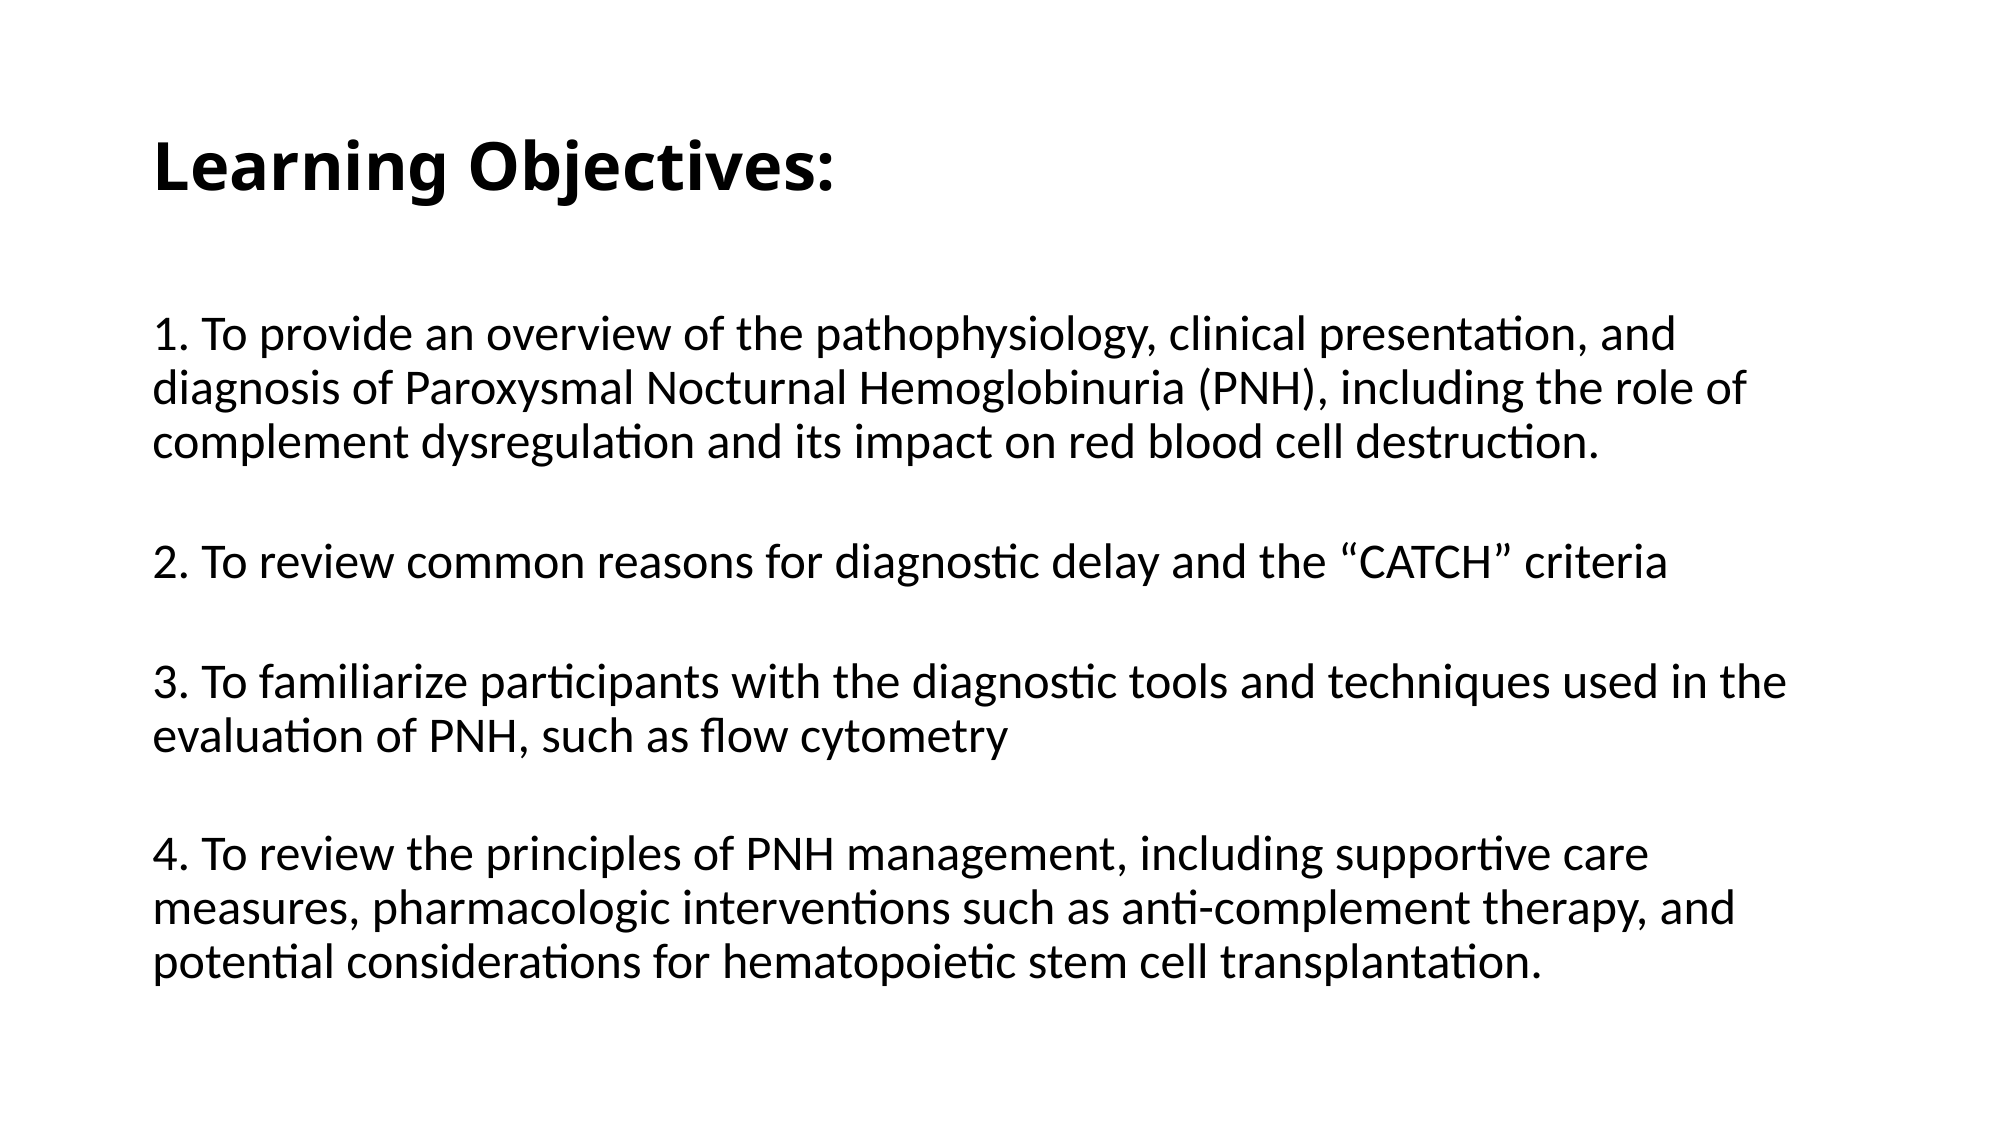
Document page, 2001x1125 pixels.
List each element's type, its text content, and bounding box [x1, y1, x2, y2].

title Learning Objectives: [137, 59, 1863, 278]
list 1. To provide an overview of the pathophysiology, clinical presentation, and diagnosis of Paroxysmal Nocturnal Hemoglobinuria (PNH), including the role of complement dysregulation and its impact on red blood cell destruction. 2. To review common reasons for diagnostic delay and the “CATCH” criteria 3. To familiarize participants with the diagnostic tools and techniques used in the evaluation of PNH, such as flow cytometry 4. To review the principles of PNH management, including supportive care measures, pharmacologic interventions such as anti-complement therapy, and potential considerations for hematopoietic stem cell transplantation. [137, 299, 1863, 1014]
